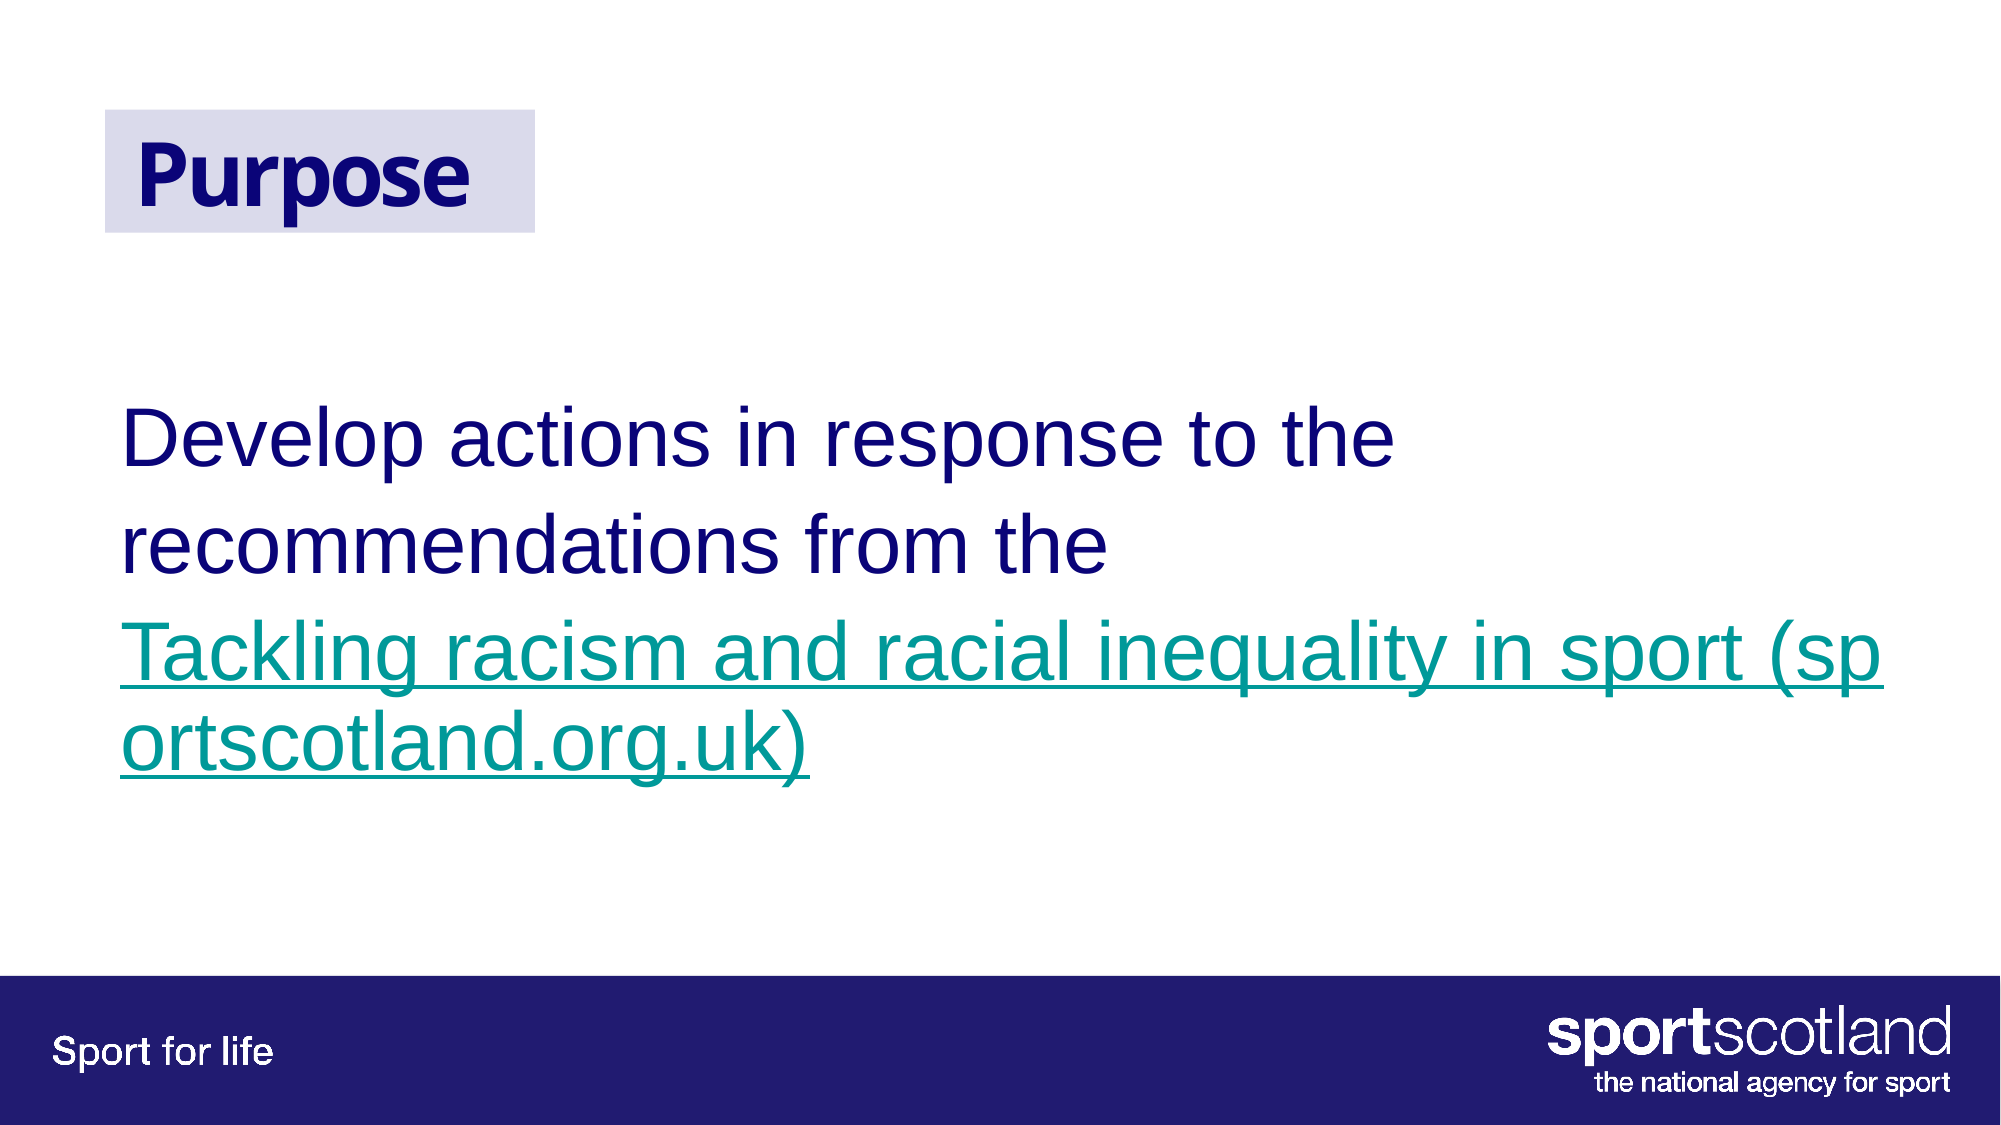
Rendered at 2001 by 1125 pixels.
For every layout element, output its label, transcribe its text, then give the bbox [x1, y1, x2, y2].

picture [53, 1029, 285, 1077]
list Develop actions in response to the recommendations from the Tackling racism and racial inequality in sport (sportscotland.org.uk) [104, 258, 1943, 867]
picture [1548, 1005, 1950, 1097]
title Purpose [104, 109, 536, 233]
